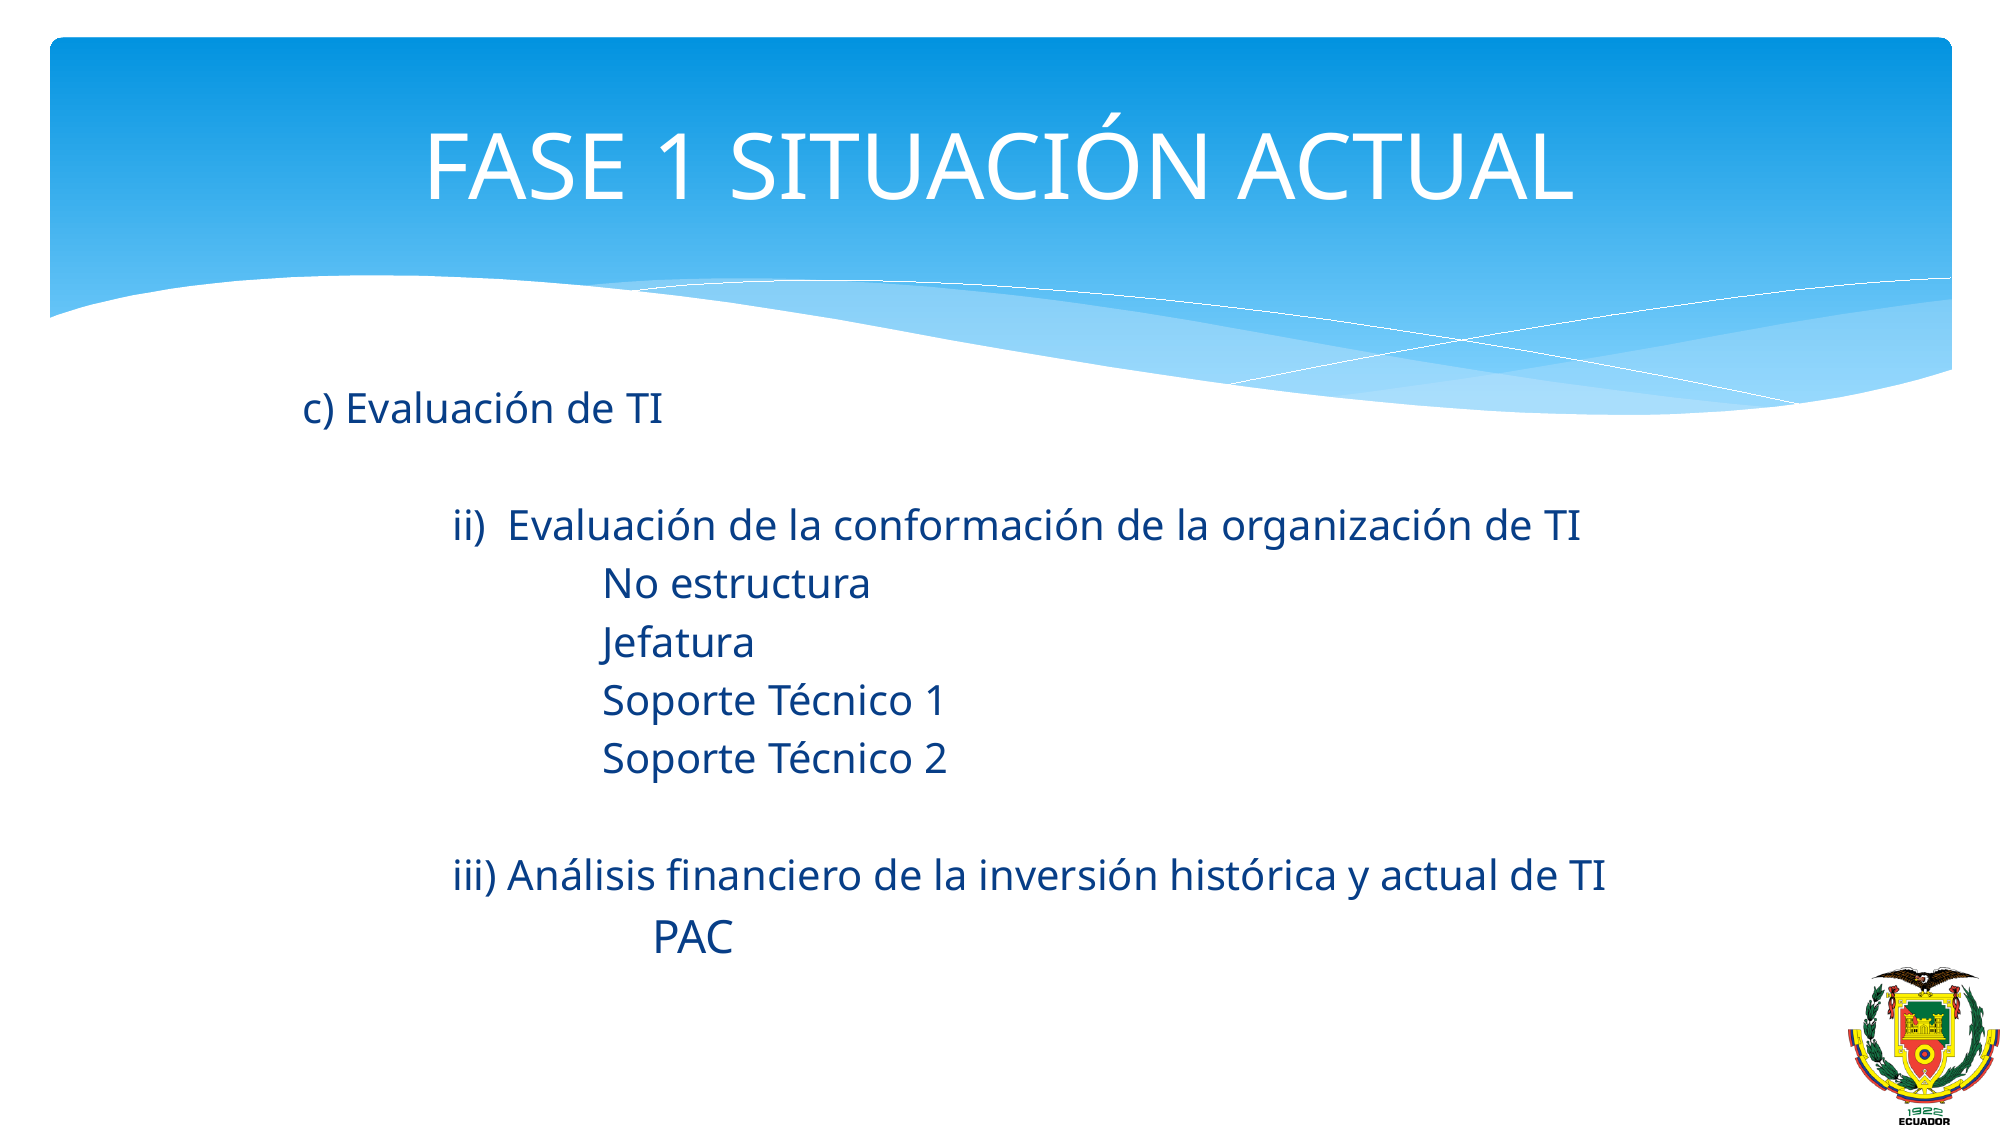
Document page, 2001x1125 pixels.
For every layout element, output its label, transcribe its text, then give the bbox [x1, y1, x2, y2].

list c) Evaluación de TI ii) Evaluación de la conformación de la organización de TI No estructura Jefatura Soporte Técnico 1 Soporte Técnico 2 iii) Análisis financiero de la inversión histórica y actual de TI PAC [137, 374, 1863, 1088]
picture [1848, 967, 2000, 1125]
title FASE 1 SITUACIÓN ACTUAL [187, 41, 1813, 285]
